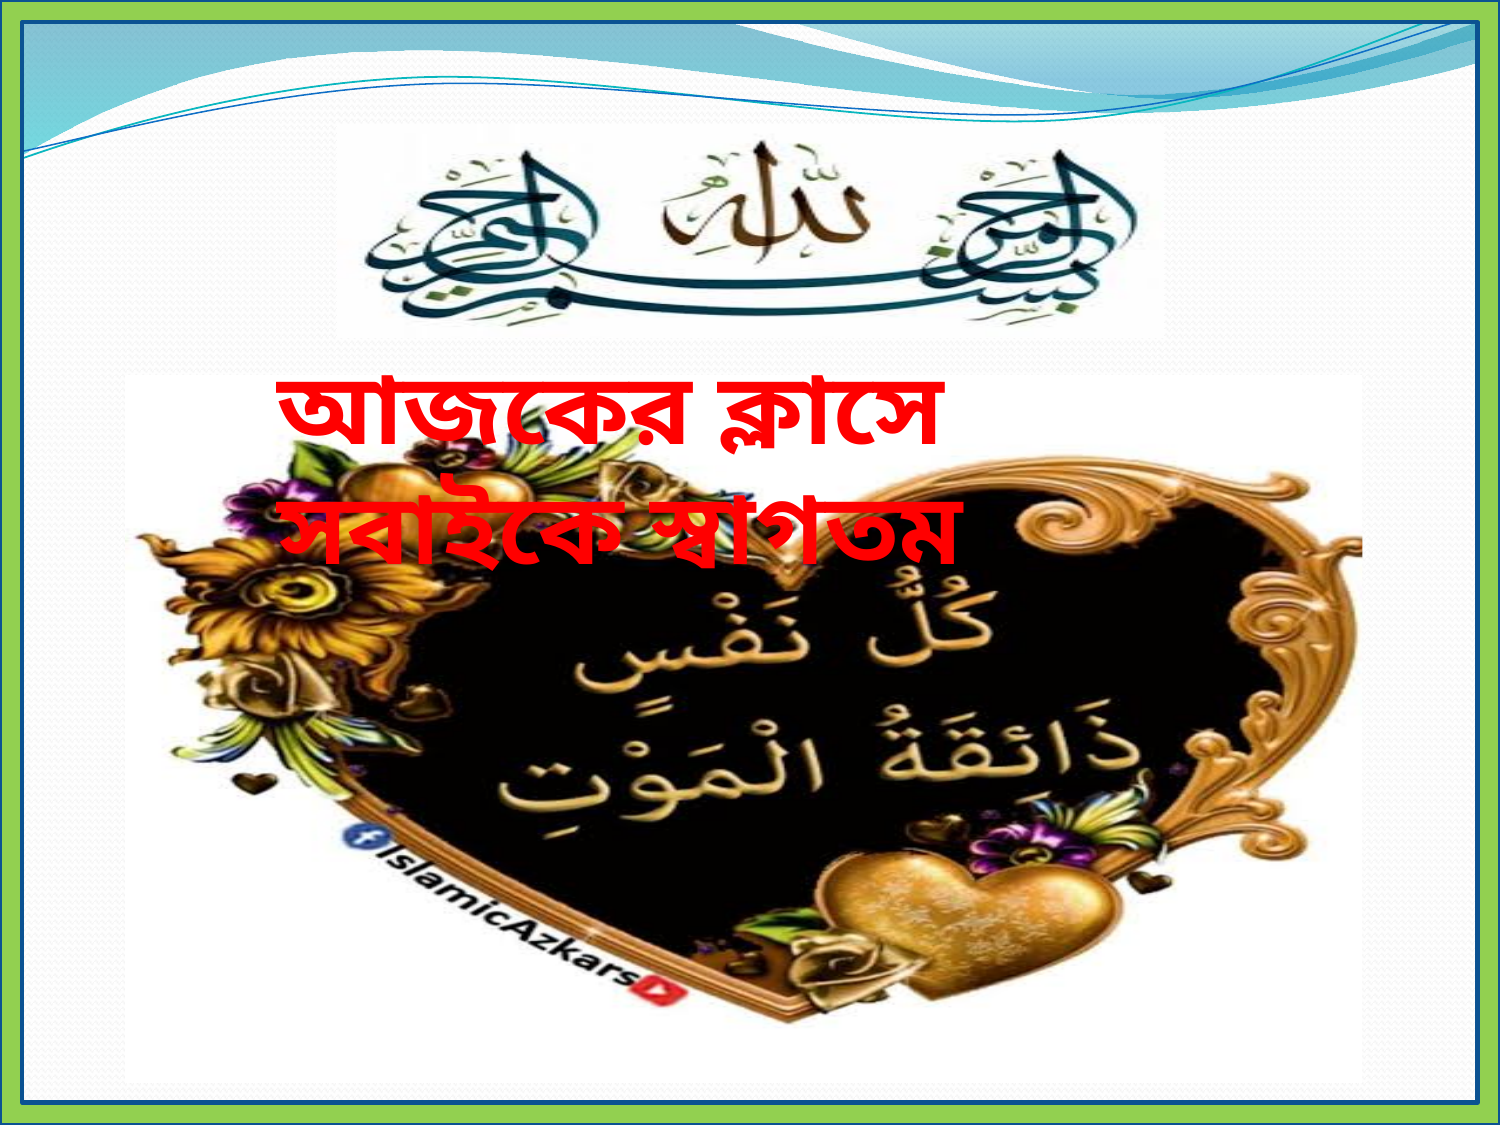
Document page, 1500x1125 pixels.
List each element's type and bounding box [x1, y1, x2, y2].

text_box [124, 124, 1363, 1083]
text_box [0, 0, 1500, 1125]
